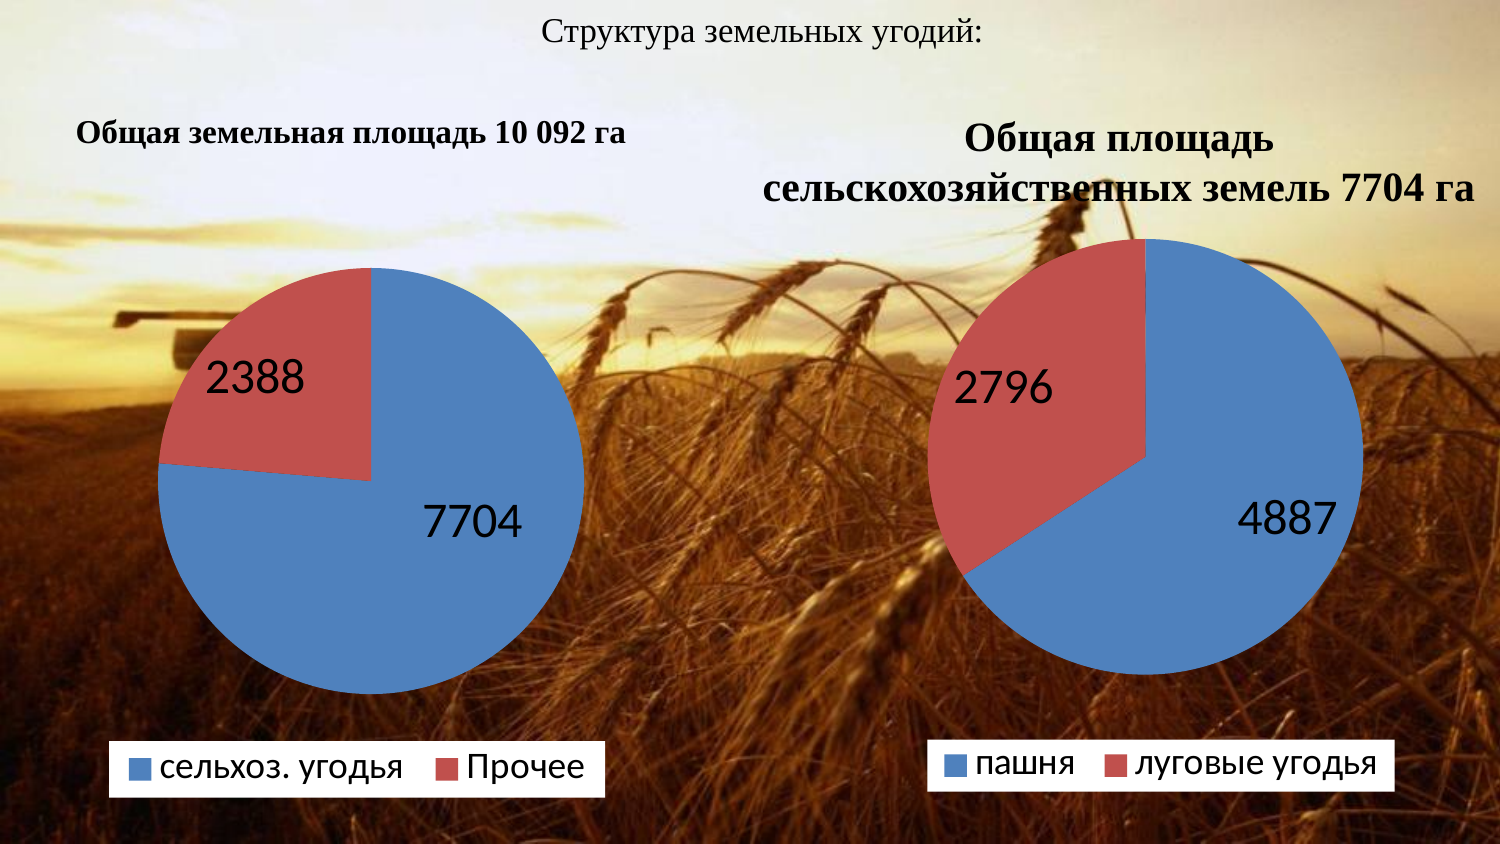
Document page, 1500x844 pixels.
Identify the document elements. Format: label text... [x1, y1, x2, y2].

chart [0, 220, 739, 824]
title Структура земельных угодий: [100, 0, 1425, 58]
chart [761, 208, 1483, 824]
text_box Общая площадь сельскохозяйственных земель 7704 га [738, 102, 1500, 218]
text_box Общая земельная площадь 10 092 га [0, 102, 703, 158]
picture [0, 0, 1500, 844]
